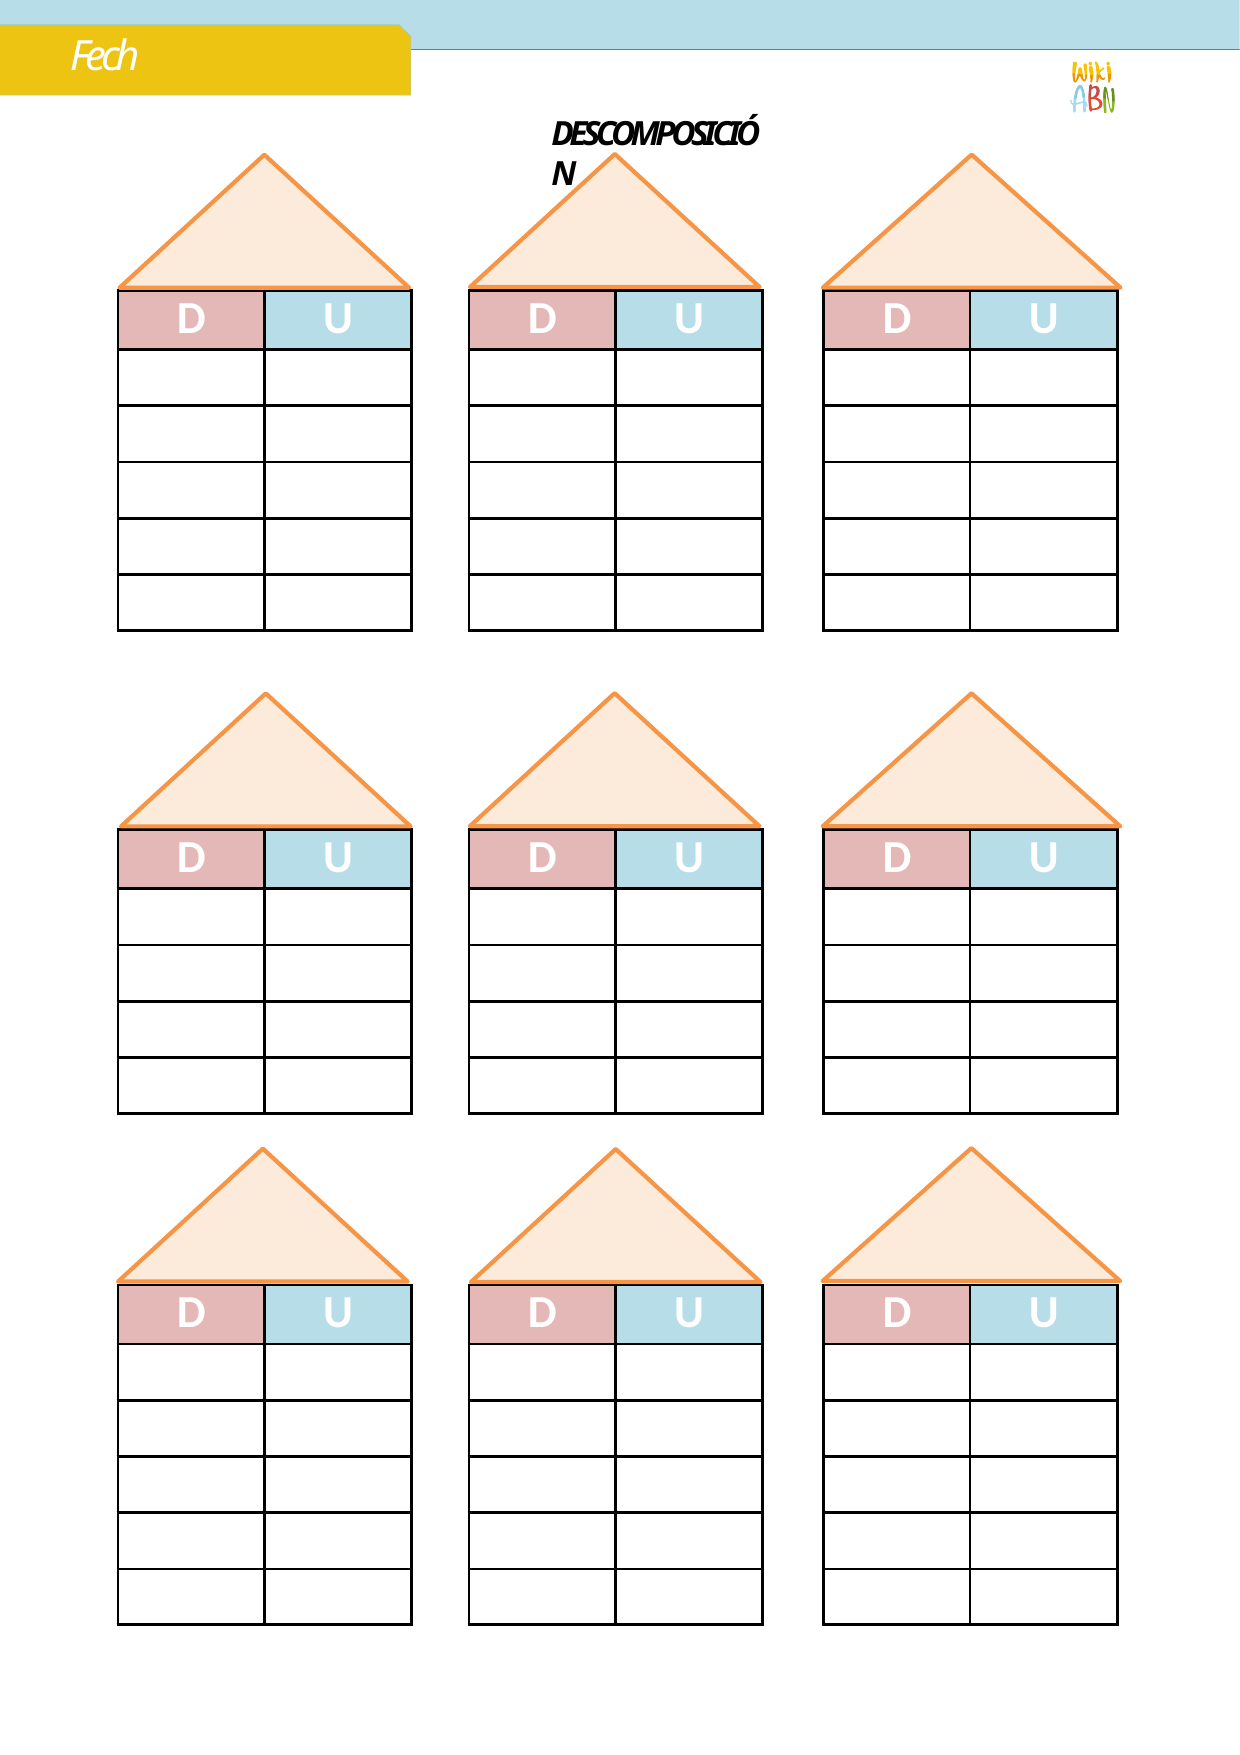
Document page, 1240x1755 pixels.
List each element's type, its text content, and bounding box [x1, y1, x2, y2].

table_cell [470, 890, 614, 944]
table_cell [971, 890, 1116, 944]
table_cell [971, 351, 1116, 404]
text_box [820, 1145, 1123, 1284]
table_cell [470, 351, 614, 404]
table_cell [119, 890, 263, 944]
table_cell [971, 1003, 1116, 1056]
table_header U [617, 837, 761, 887]
table_cell [470, 1570, 614, 1623]
table_cell [971, 1059, 1116, 1112]
table_cell [266, 1458, 410, 1511]
table_cell [266, 576, 410, 629]
table_cell [470, 946, 614, 1000]
table_cell [825, 890, 969, 944]
table_header D [825, 297, 969, 348]
table_cell [470, 1458, 614, 1511]
table_cell [825, 1570, 969, 1623]
table_cell [266, 890, 410, 944]
table_cell [119, 407, 263, 461]
table_header D [825, 837, 969, 887]
table_cell [119, 1402, 263, 1455]
table_cell [266, 520, 410, 573]
table_cell [119, 1514, 263, 1568]
table_cell [266, 1402, 410, 1455]
table_cell [825, 1458, 969, 1511]
table_cell [971, 520, 1116, 573]
table_cell [470, 1345, 614, 1399]
table_cell [119, 1458, 263, 1511]
table_header U [971, 297, 1116, 348]
picture [1069, 61, 1116, 114]
table_cell [266, 1345, 410, 1399]
table_cell [617, 1059, 761, 1112]
table_header U [971, 837, 1116, 887]
table_cell [470, 576, 614, 629]
table_cell [971, 1458, 1116, 1511]
table_header D [119, 837, 263, 887]
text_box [820, 691, 1123, 829]
table_cell [119, 1345, 263, 1399]
table_cell [266, 1570, 410, 1623]
table_cell [617, 1458, 761, 1511]
table_cell [825, 520, 969, 573]
table_cell [971, 407, 1116, 461]
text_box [118, 691, 413, 829]
table_cell [971, 1402, 1116, 1455]
table_cell [971, 576, 1116, 629]
table_cell [266, 407, 410, 461]
table_cell [266, 351, 410, 404]
table_cell [266, 1514, 410, 1568]
table_cell [470, 1003, 614, 1056]
text_box DESCOMPOSICIÓN [549, 110, 764, 152]
table_cell [825, 351, 969, 404]
table_cell [617, 1514, 761, 1568]
table_cell [825, 1514, 969, 1568]
table_cell [119, 1059, 263, 1112]
table_header D [470, 1293, 614, 1343]
table_cell [470, 1059, 614, 1112]
table_cell [617, 407, 761, 461]
table_cell [617, 576, 761, 629]
table_cell [825, 946, 969, 1000]
table_header U [266, 1292, 410, 1343]
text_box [117, 152, 412, 291]
table_header U [617, 298, 761, 348]
table_cell [266, 1059, 410, 1112]
table_cell [971, 463, 1116, 517]
table_cell [617, 890, 761, 944]
table_cell [617, 520, 761, 573]
table_cell [825, 1345, 969, 1399]
table_cell [825, 463, 969, 517]
table_cell [617, 946, 761, 1000]
table_header U [971, 1292, 1116, 1343]
table_cell [119, 576, 263, 629]
table_header D [470, 298, 614, 348]
table_cell [119, 351, 263, 404]
table_cell [119, 946, 263, 1000]
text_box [467, 151, 762, 290]
table_header D [825, 1292, 969, 1343]
table_cell [266, 946, 410, 1000]
table_cell [470, 407, 614, 461]
table_cell [470, 1402, 614, 1455]
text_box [467, 690, 762, 829]
table_cell [971, 946, 1116, 1000]
table_header D [119, 1292, 263, 1343]
table_cell [470, 520, 614, 573]
table_header U [266, 296, 410, 348]
table_header U [266, 837, 410, 887]
table_cell [617, 1003, 761, 1056]
table_cell [266, 1003, 410, 1056]
table_cell [470, 463, 614, 517]
table_cell [617, 1402, 761, 1455]
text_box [820, 152, 1123, 290]
table_cell [119, 1003, 263, 1056]
table_cell [266, 463, 410, 517]
table_cell [825, 1402, 969, 1455]
table_cell [617, 463, 761, 517]
table_header D [470, 837, 614, 887]
table_cell [617, 351, 761, 404]
table_header U [617, 1292, 761, 1343]
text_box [115, 1146, 410, 1285]
table_cell [825, 576, 969, 629]
table_cell [971, 1514, 1116, 1568]
text_box Fecha: [67, 27, 164, 130]
table_cell [825, 407, 969, 461]
table_cell [971, 1570, 1116, 1623]
table_cell [470, 1514, 614, 1568]
table_cell [825, 1003, 969, 1056]
table_cell [119, 463, 263, 517]
table_cell [617, 1345, 761, 1399]
table_cell [617, 1570, 761, 1623]
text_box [468, 1146, 763, 1285]
table_header D [119, 296, 263, 348]
table_cell [971, 1345, 1116, 1399]
table_cell [119, 520, 263, 573]
table_cell [119, 1570, 263, 1623]
table_cell [825, 1059, 969, 1112]
